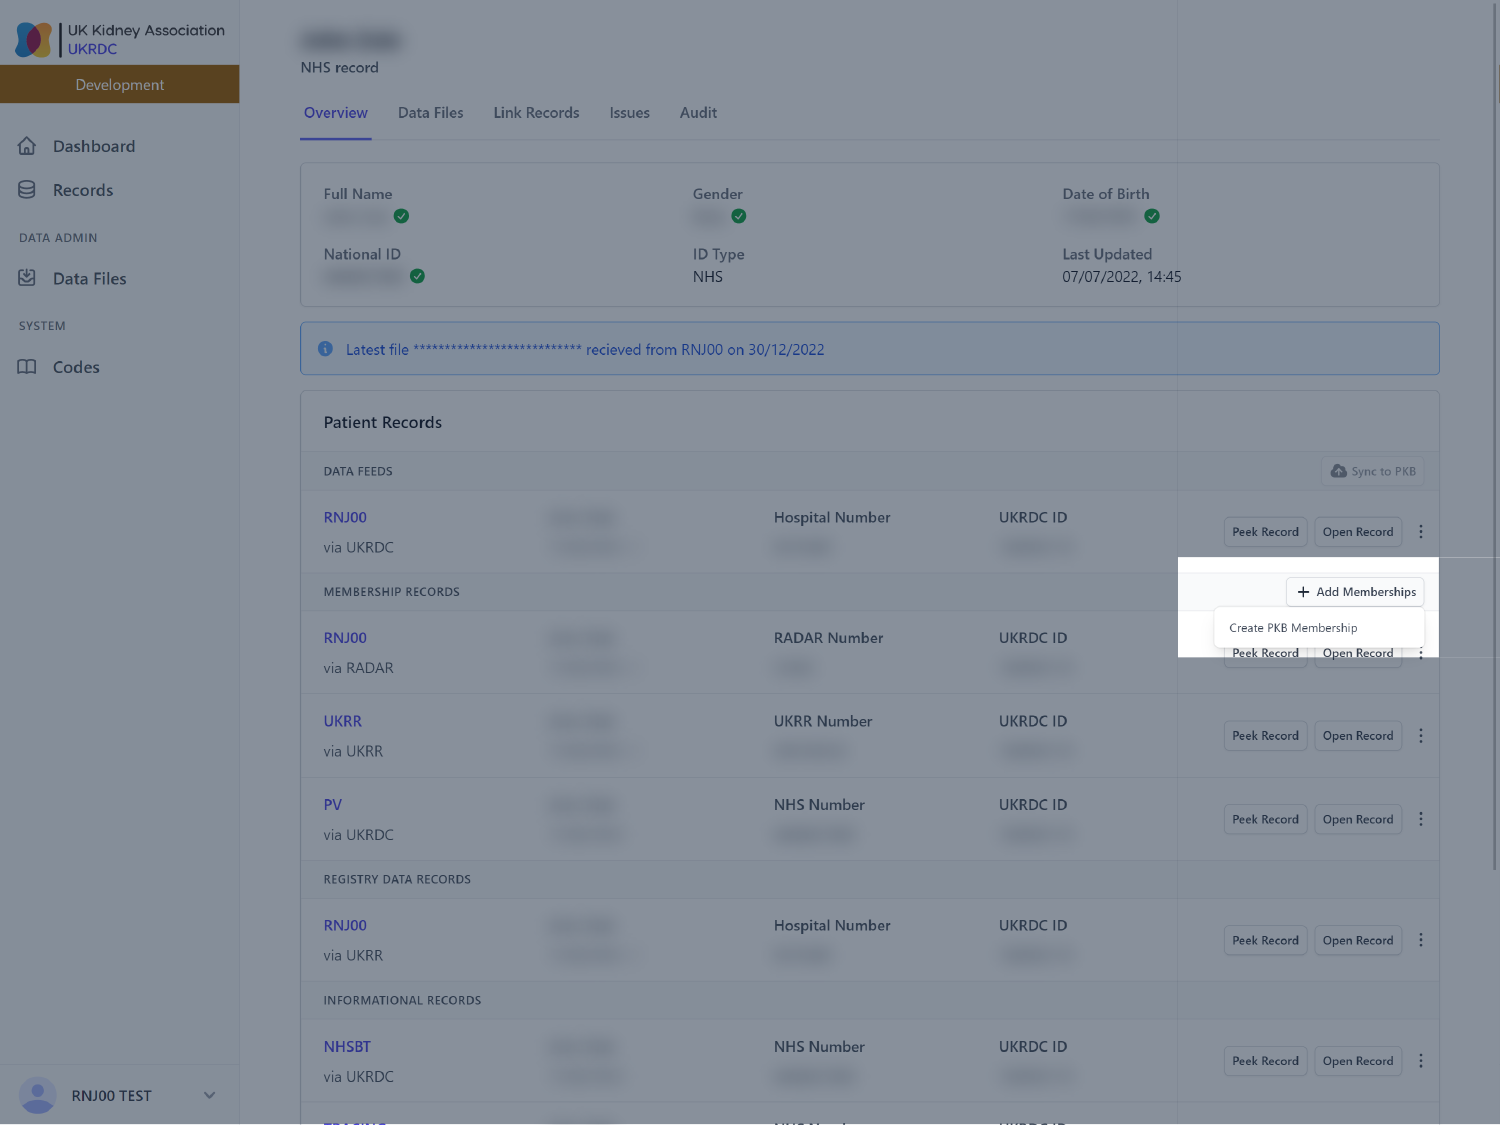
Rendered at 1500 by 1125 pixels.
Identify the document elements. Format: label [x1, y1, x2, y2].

text_box [0, 0, 1500, 1125]
